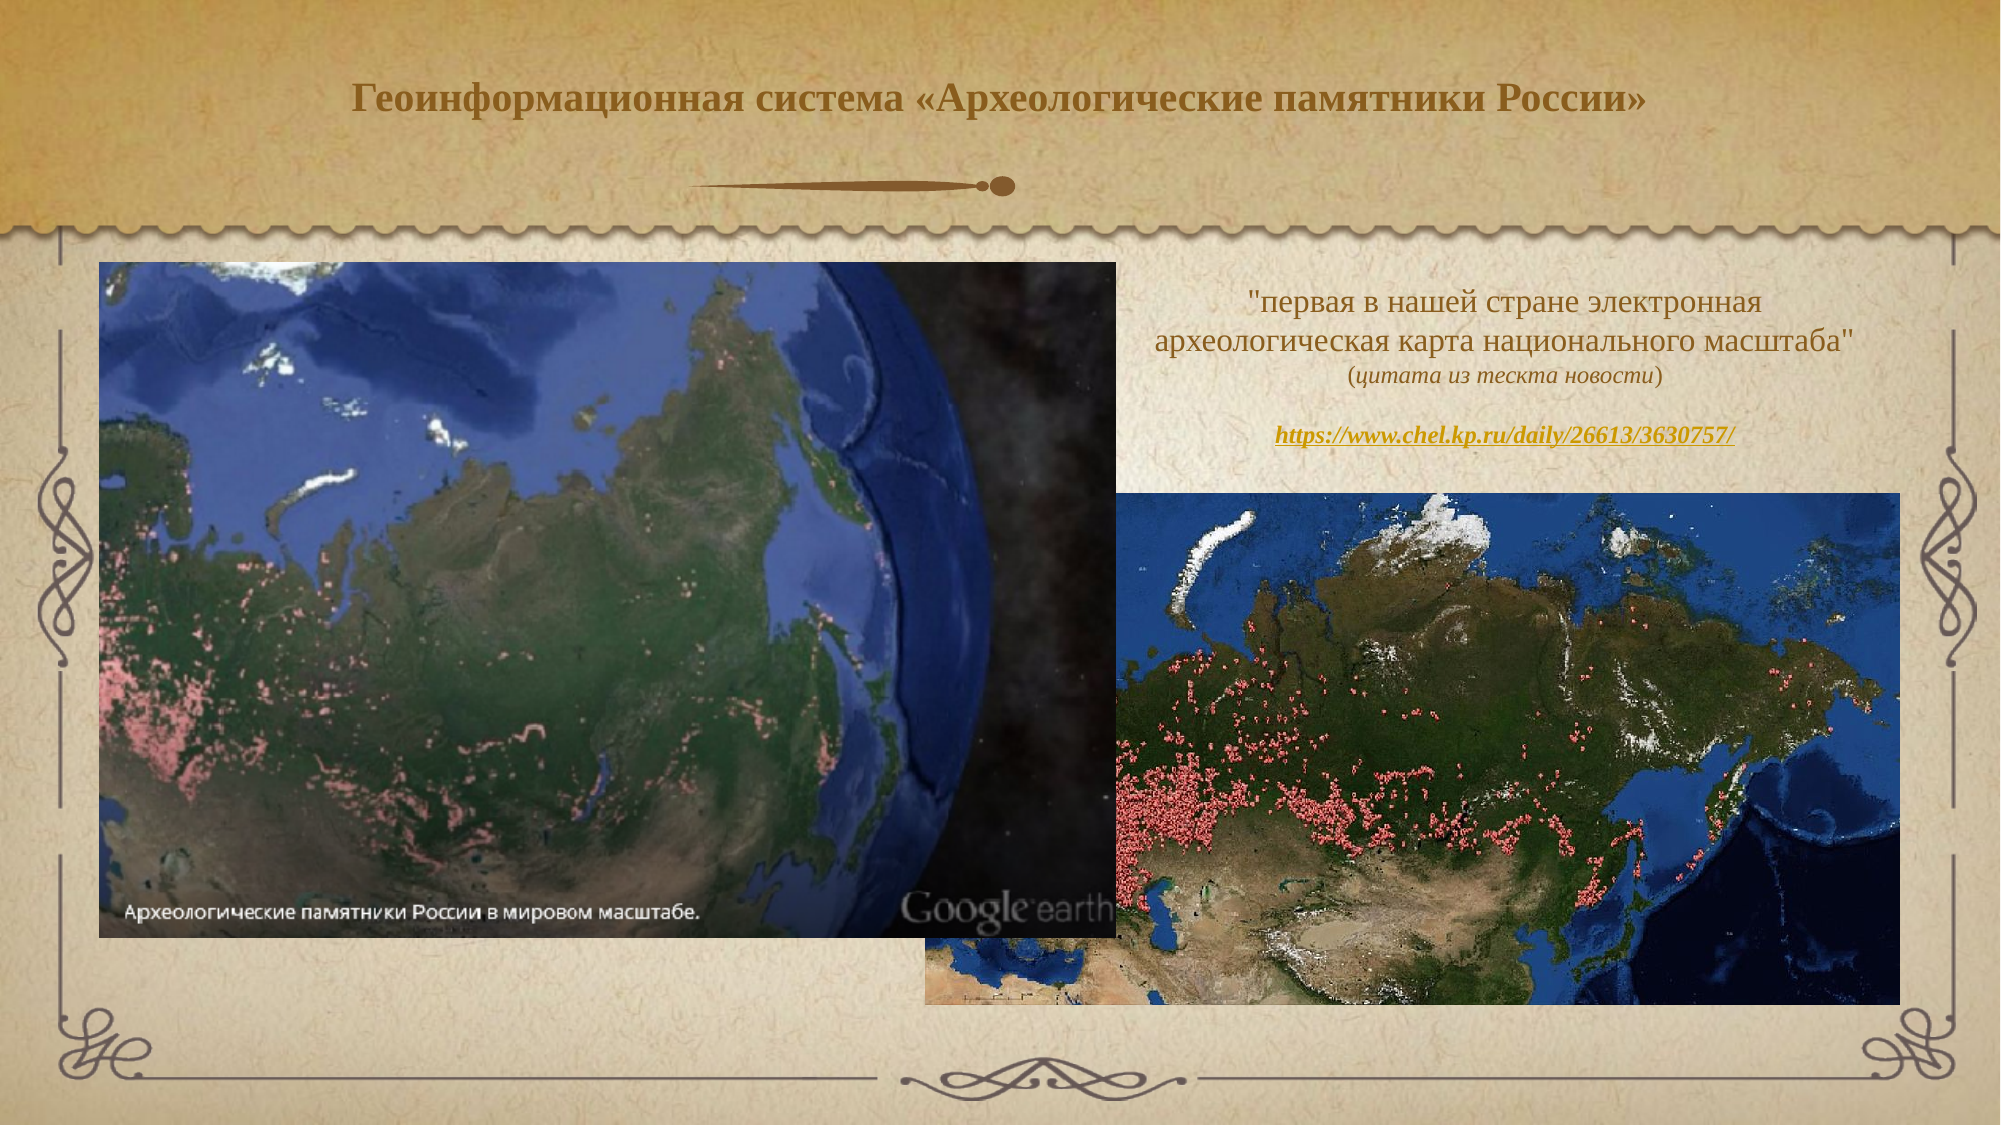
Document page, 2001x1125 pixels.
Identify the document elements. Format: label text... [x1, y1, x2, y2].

title Геоинформационная система «Археологические памятники России» [99, 45, 1900, 233]
picture [0, 0, 2001, 1125]
text_box "первая в нашей стране электронная археологическая карта национального масштаба" (цитата из тескта новости) https://www.chel.kp.ru/daily/26613/3630757/ [1121, 271, 1889, 487]
